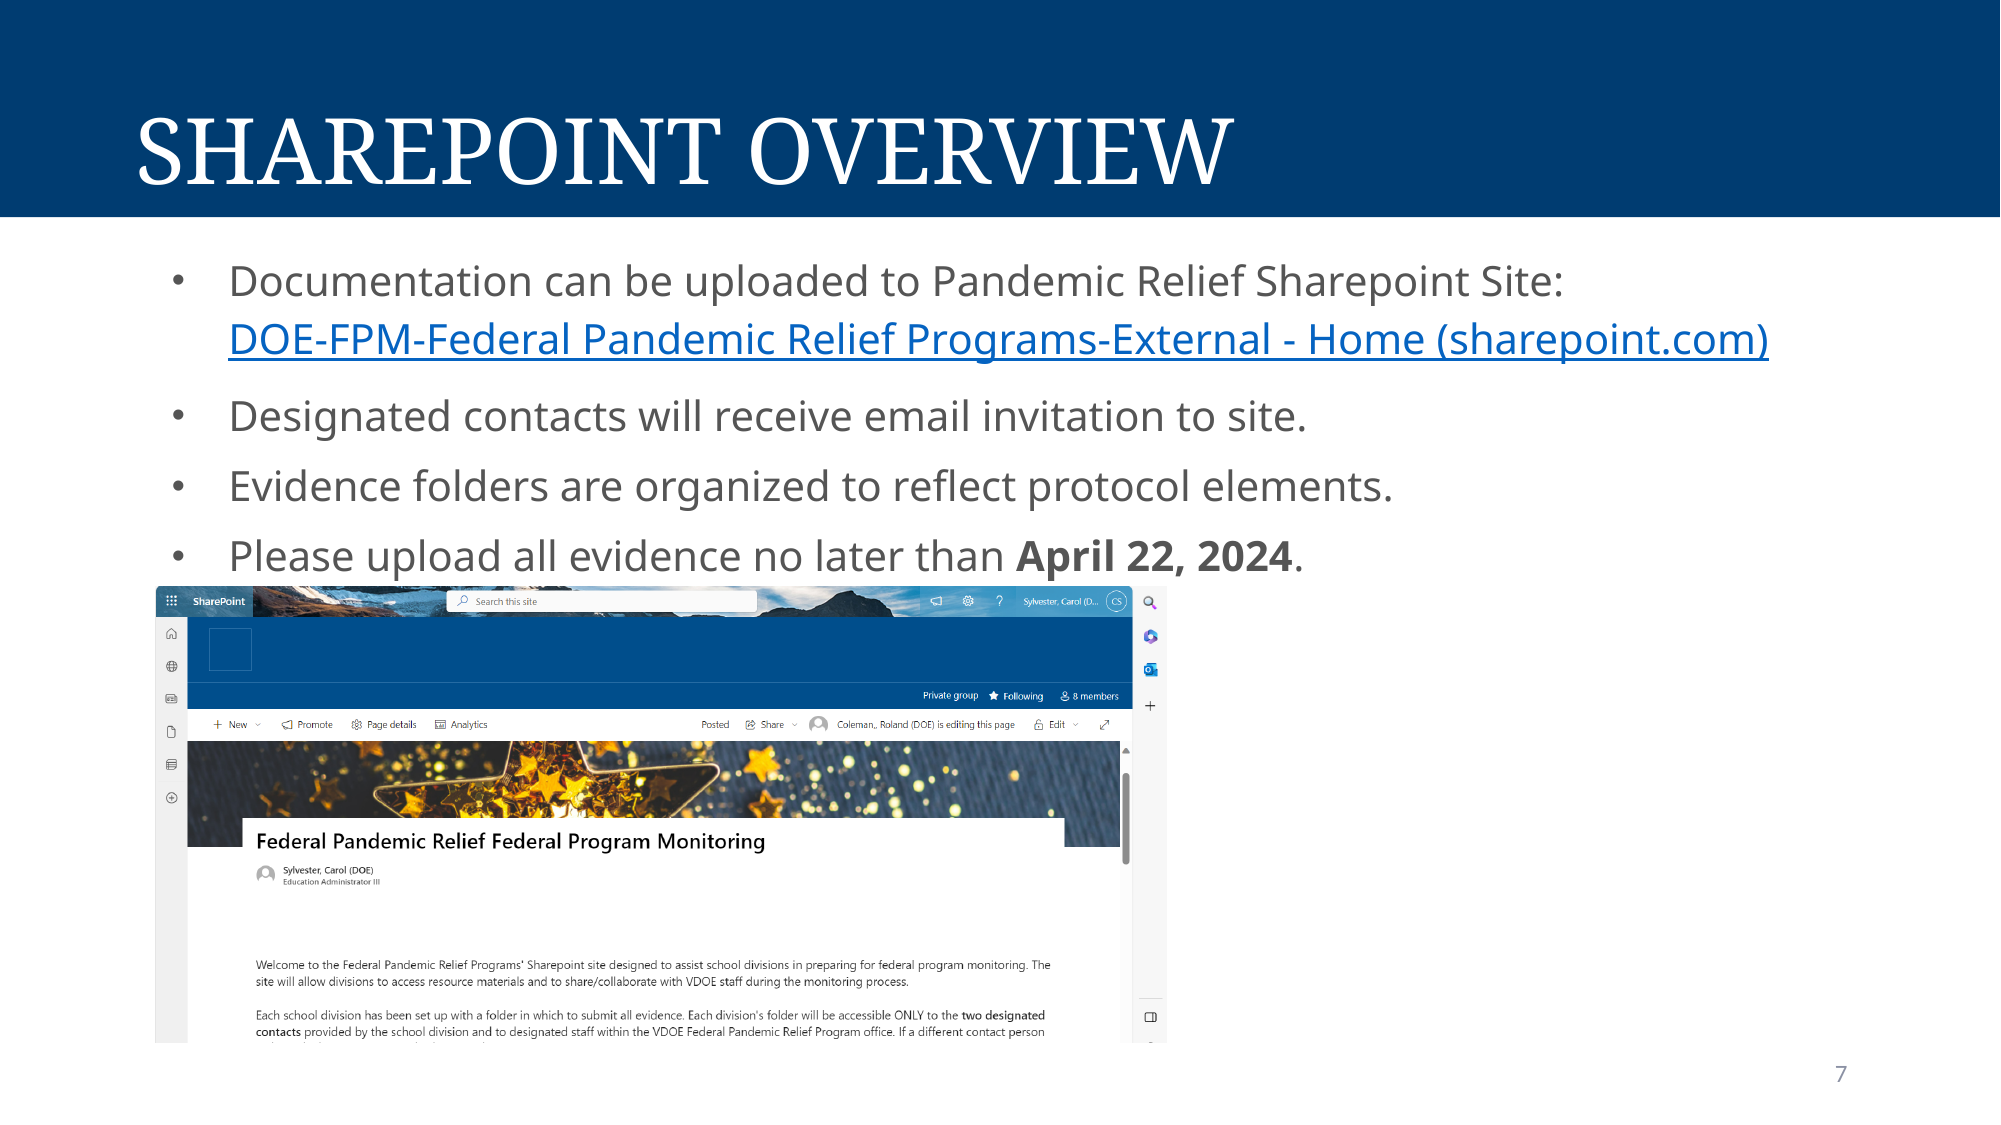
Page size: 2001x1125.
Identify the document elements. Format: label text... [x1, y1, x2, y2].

list Sharepoint Overview [0, 0, 2000, 218]
slide_number 7 [1412, 1042, 1863, 1103]
list Documentation can be uploaded to Pandemic Relief Sharepoint Site: DOE-FPM-Federal Pandemic Relief Programs-External - Home (sharepoint.com) Designated contacts will receive email invitation to site. Evidence folders are organized to reflect protocol elements. Please upload all evidence no later than April 22, 2024. [137, 239, 1863, 1014]
picture [155, 586, 1167, 1043]
